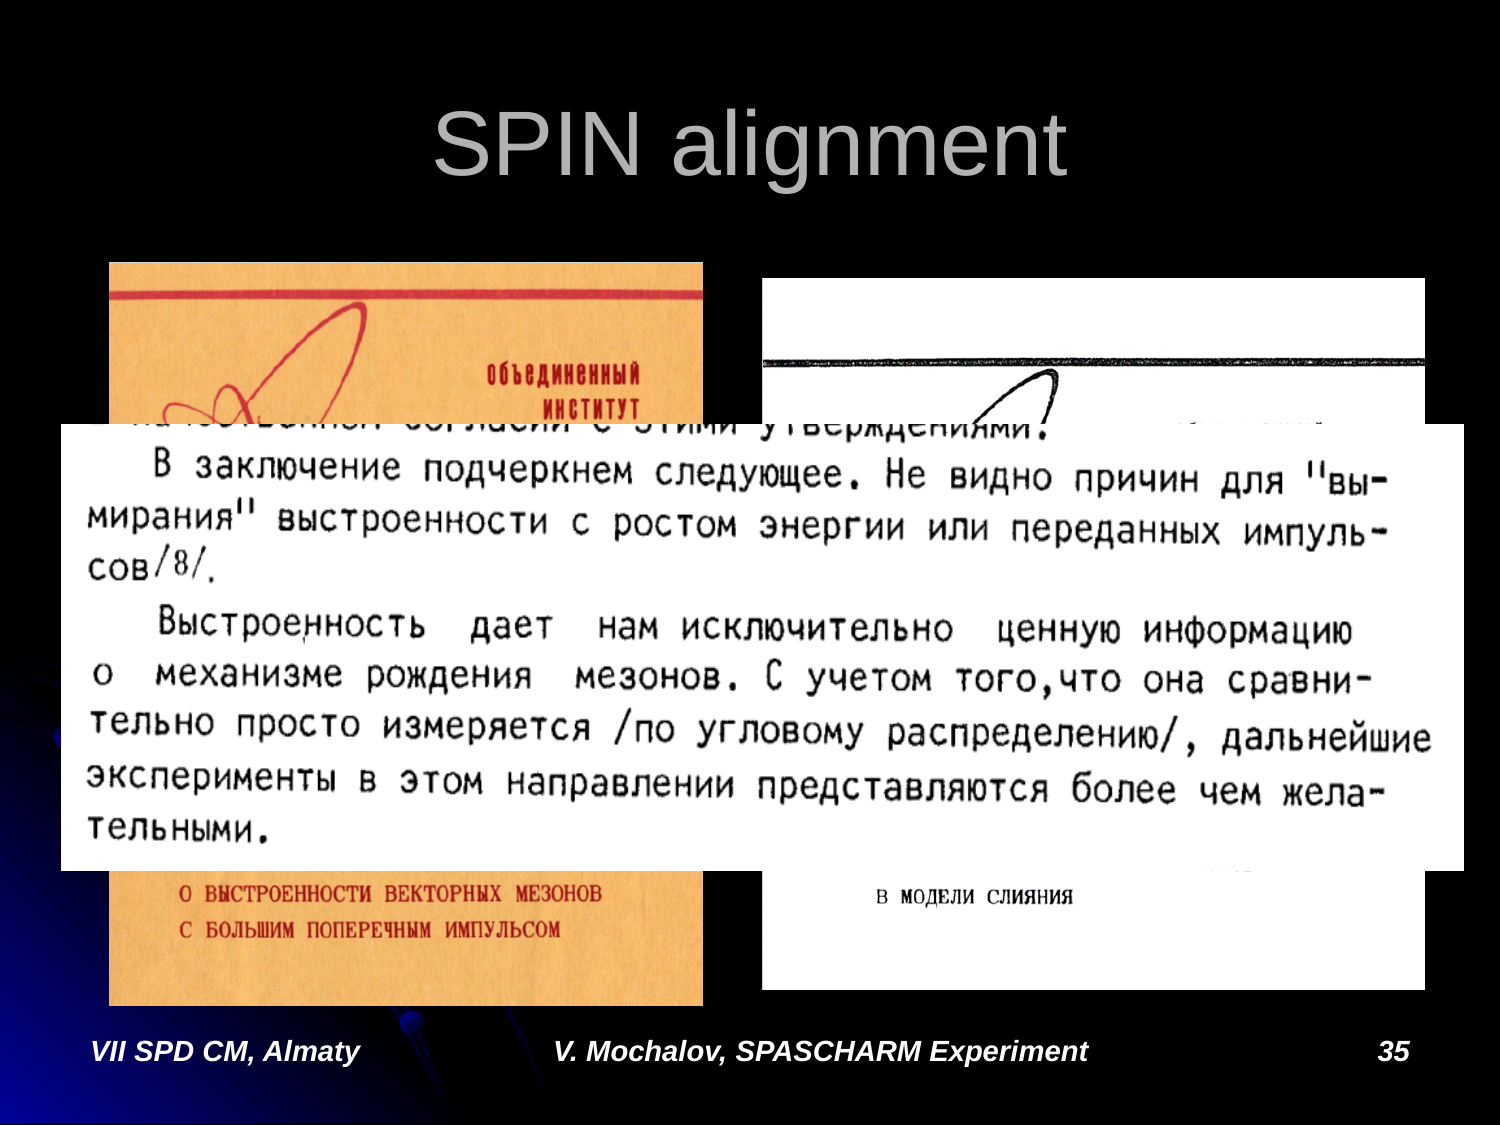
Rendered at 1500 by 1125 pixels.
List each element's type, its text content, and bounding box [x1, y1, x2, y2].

slide_number 35 [1246, 1025, 1425, 1100]
footer V. Mochalov, SPASCHARM Experiment [442, 1025, 1199, 1100]
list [762, 277, 1426, 422]
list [109, 262, 703, 422]
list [762, 879, 1426, 991]
slide_number VII SPD CM, Almaty [75, 1025, 425, 1100]
title SPIN alignment [75, 45, 1425, 233]
picture [60, 424, 1465, 871]
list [109, 879, 703, 1006]
